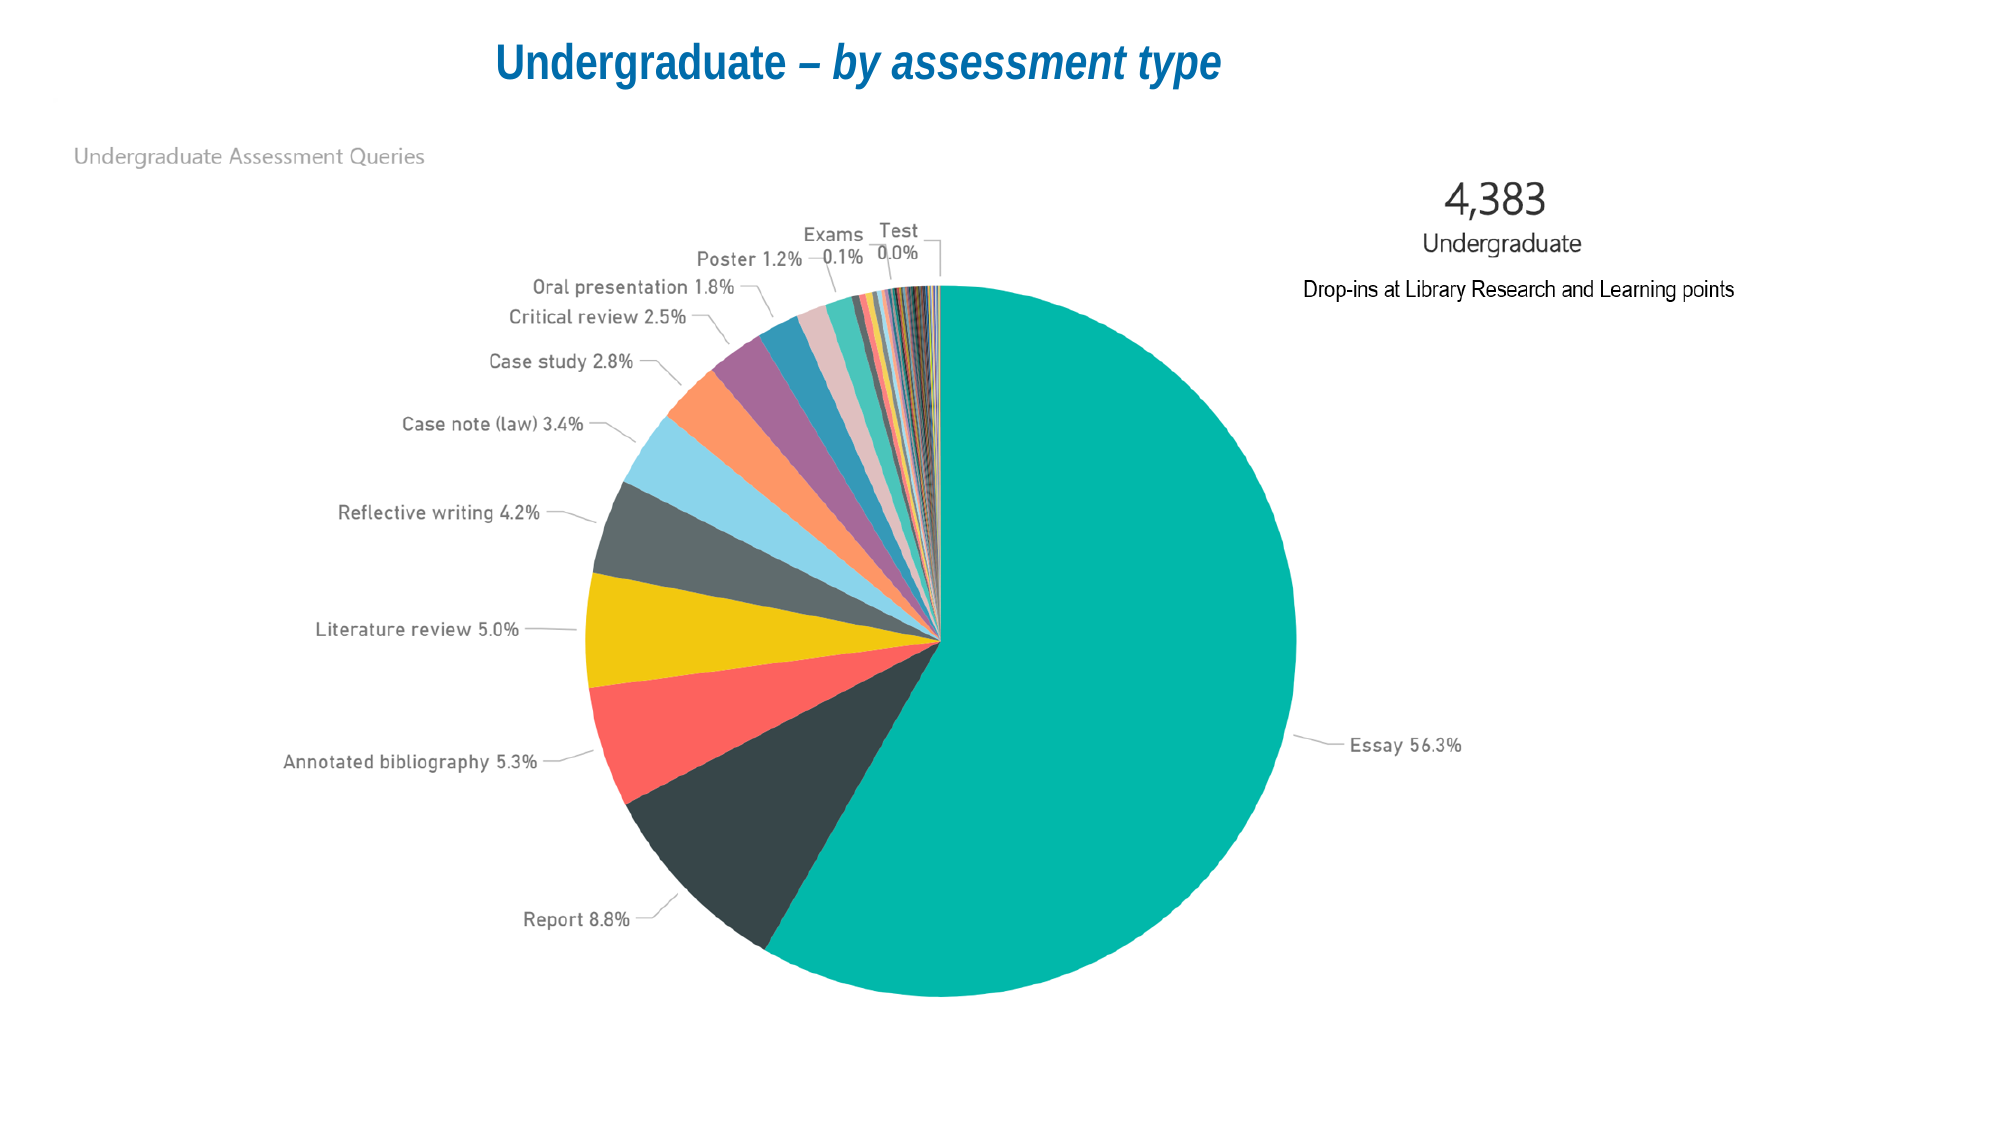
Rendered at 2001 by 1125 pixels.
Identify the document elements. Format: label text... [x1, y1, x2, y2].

picture [53, 98, 1834, 1115]
list Undergraduate – by assessment type [480, 22, 1704, 98]
